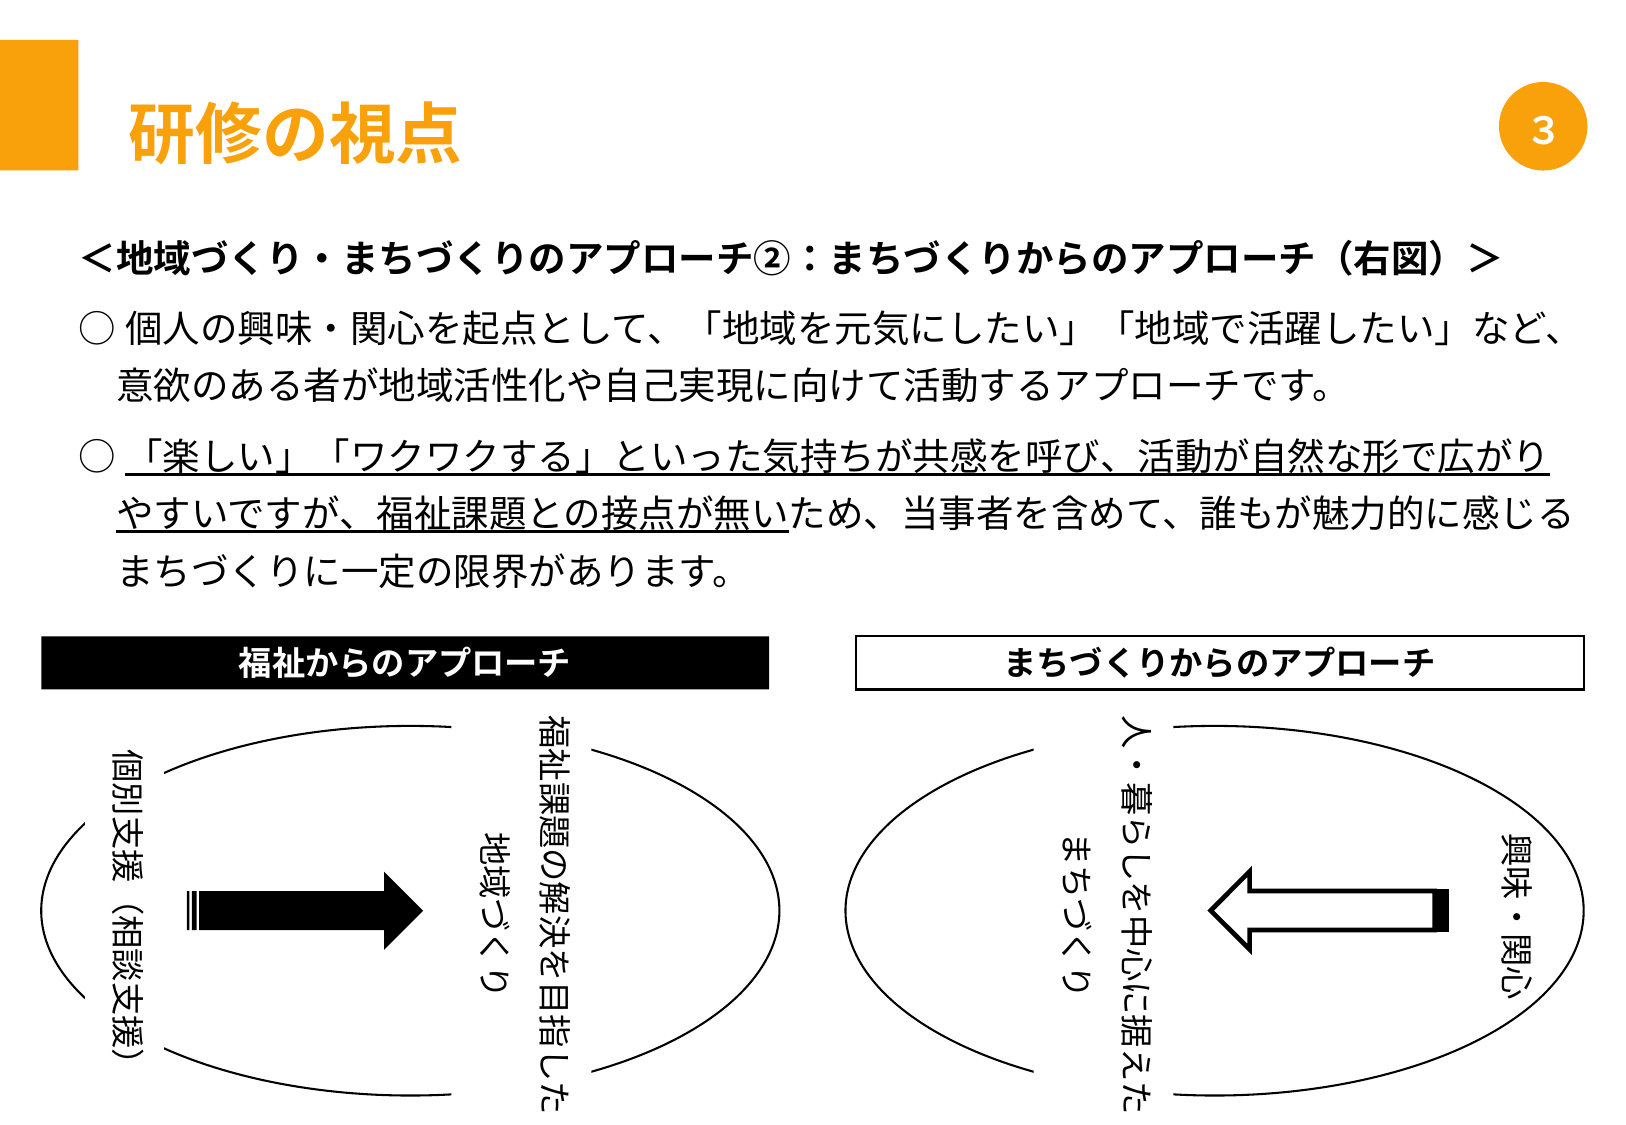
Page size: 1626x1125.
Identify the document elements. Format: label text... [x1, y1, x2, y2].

text_box [1513, 160, 1574, 172]
text_box 個別支援（相談支援） [85, 734, 164, 1087]
text_box 興味・関心 [1474, 818, 1554, 1003]
text_box 人・暮らしを中心に据えた まちづくり [1033, 700, 1174, 1120]
text_box [1174, 724, 1536, 1097]
text_box [191, 869, 425, 953]
text_box [186, 890, 190, 931]
text_box [592, 748, 781, 1073]
text_box [164, 724, 451, 1097]
text_box 研修の視点 [114, 84, 1241, 180]
text_box [1497, 80, 1589, 157]
text_box 福祉からのアプローチ [40, 635, 770, 691]
text_box [844, 748, 1033, 1073]
text_box [0, 39, 79, 172]
text_box まちづくりからのアプローチ [855, 635, 1585, 691]
text_box [1554, 836, 1585, 985]
text_box [40, 821, 85, 1000]
text_box [1209, 869, 1448, 952]
text_box ＜地域づくり・まちづくりのアプローチ②：まちづくりからのアプローチ（右図）＞ ○個人の興味・関心を起点として、「地域を元気にしたい」「地域で活躍したい」など、 意欲のある者が地域活性化や自己実現に向けて活動するアプローチです。 ○「楽しい」「ワクワクする」といった気持ちが共感を呼び、活動が自然な形で広がり やすいですが、福祉課題との接点が無いため、当事者を含めて、誰もが魅力的に感じる まちづくりに一定の限界があります。 [63, 227, 1609, 600]
text_box ３ [1510, 100, 1579, 160]
text_box 福祉課題の解決を目指した 地域づくり [451, 701, 592, 1121]
